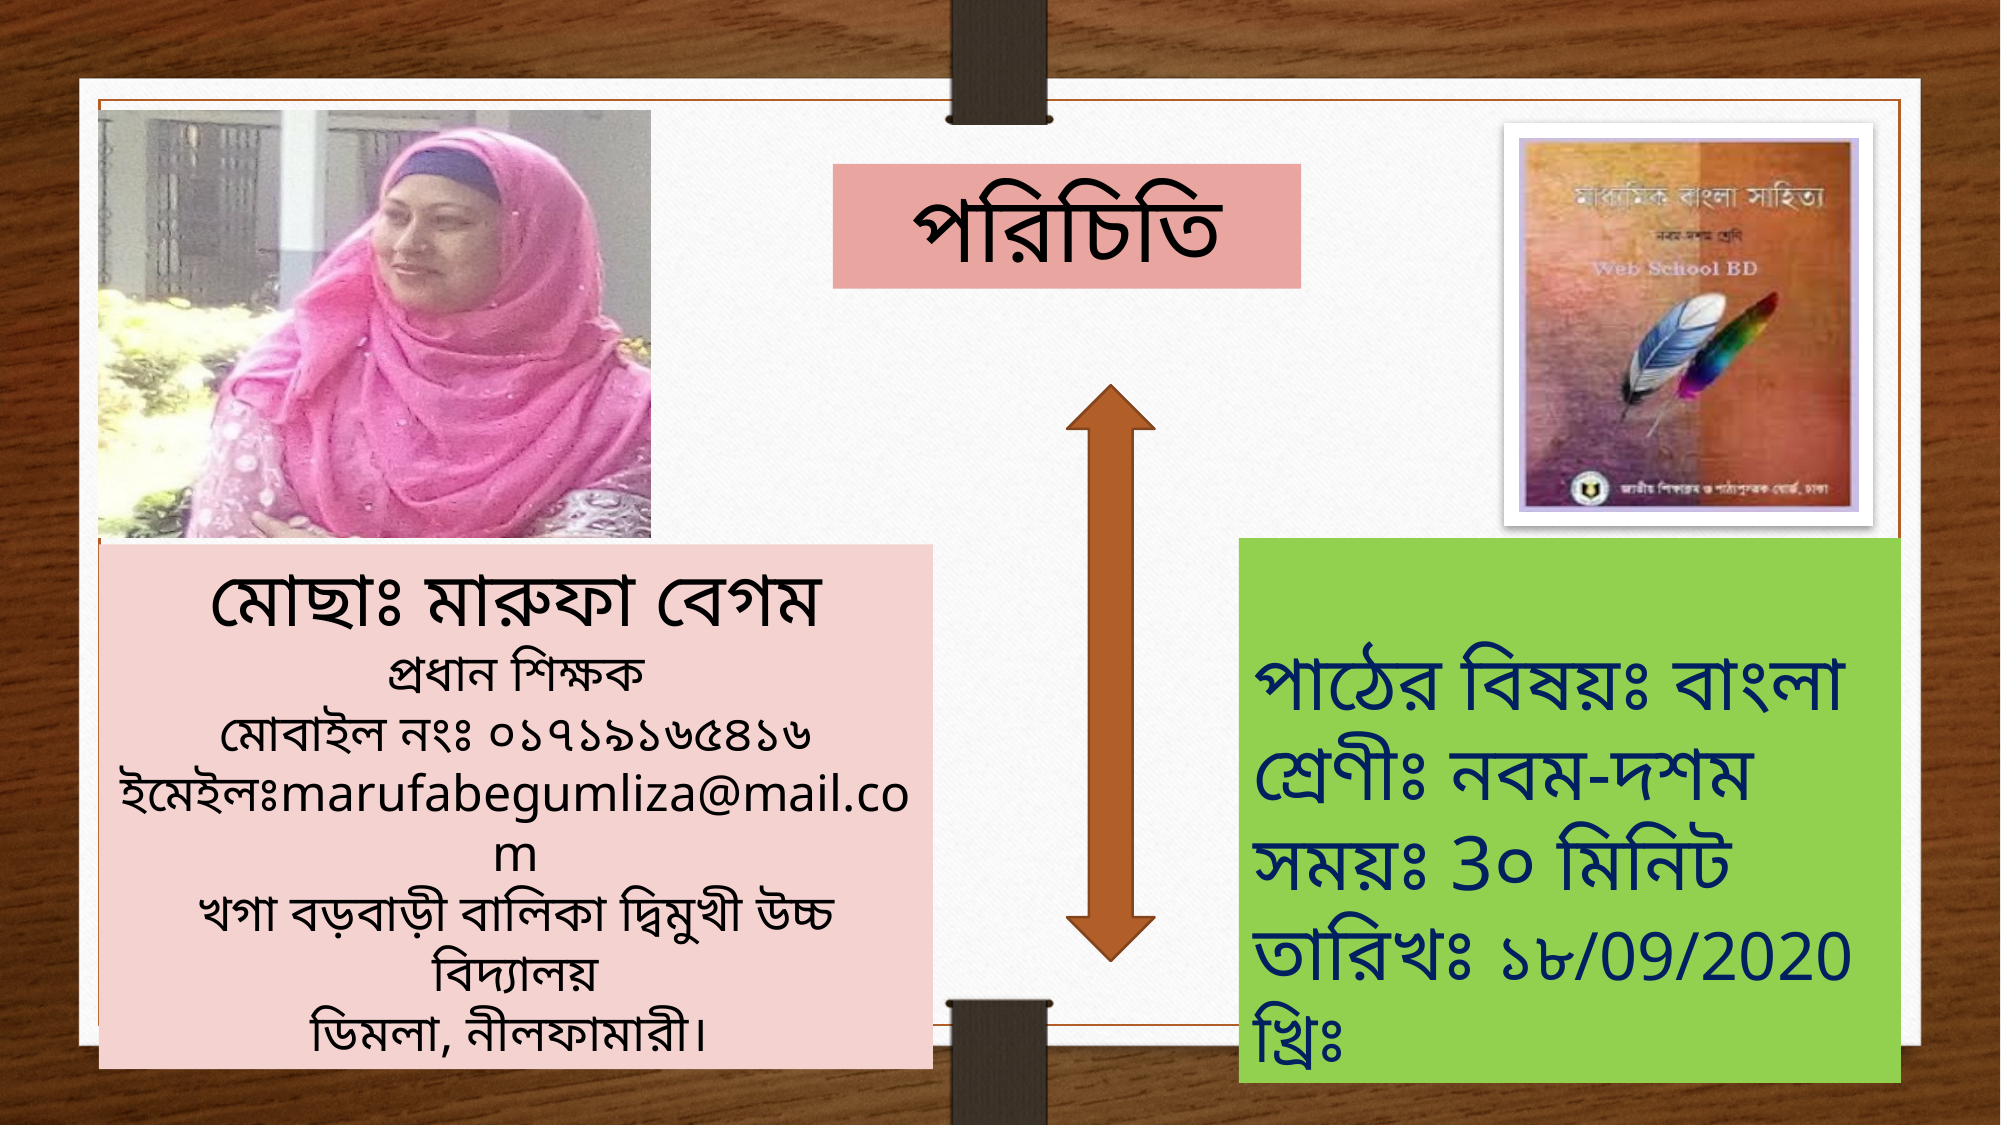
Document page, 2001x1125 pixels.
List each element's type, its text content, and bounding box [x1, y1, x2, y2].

text_box পাঠের বিষয়ঃ বাংলা শ্রেণীঃ নবম-দশম সময়ঃ 3০ মিনিট তারিখঃ ১৮/09/2020 খ্রিঃ [1238, 538, 1901, 1083]
picture [0, 0, 2001, 1125]
text_box [1065, 384, 1156, 962]
text_box মোছাঃ মারুফা বেগম প্রধান শিক্ষক মোবাইল নংঃ ০১৭১৯১৬৫৪১৬ ইমেইলঃmarufabegumliza@mail.com খগা বড়বাড়ী বালিকা দ্বিমুখী উচ্চ বিদ্যালয় ডিমলা, নীলফামারী। [98, 544, 933, 1070]
text_box পরিচিতি [832, 163, 1302, 289]
